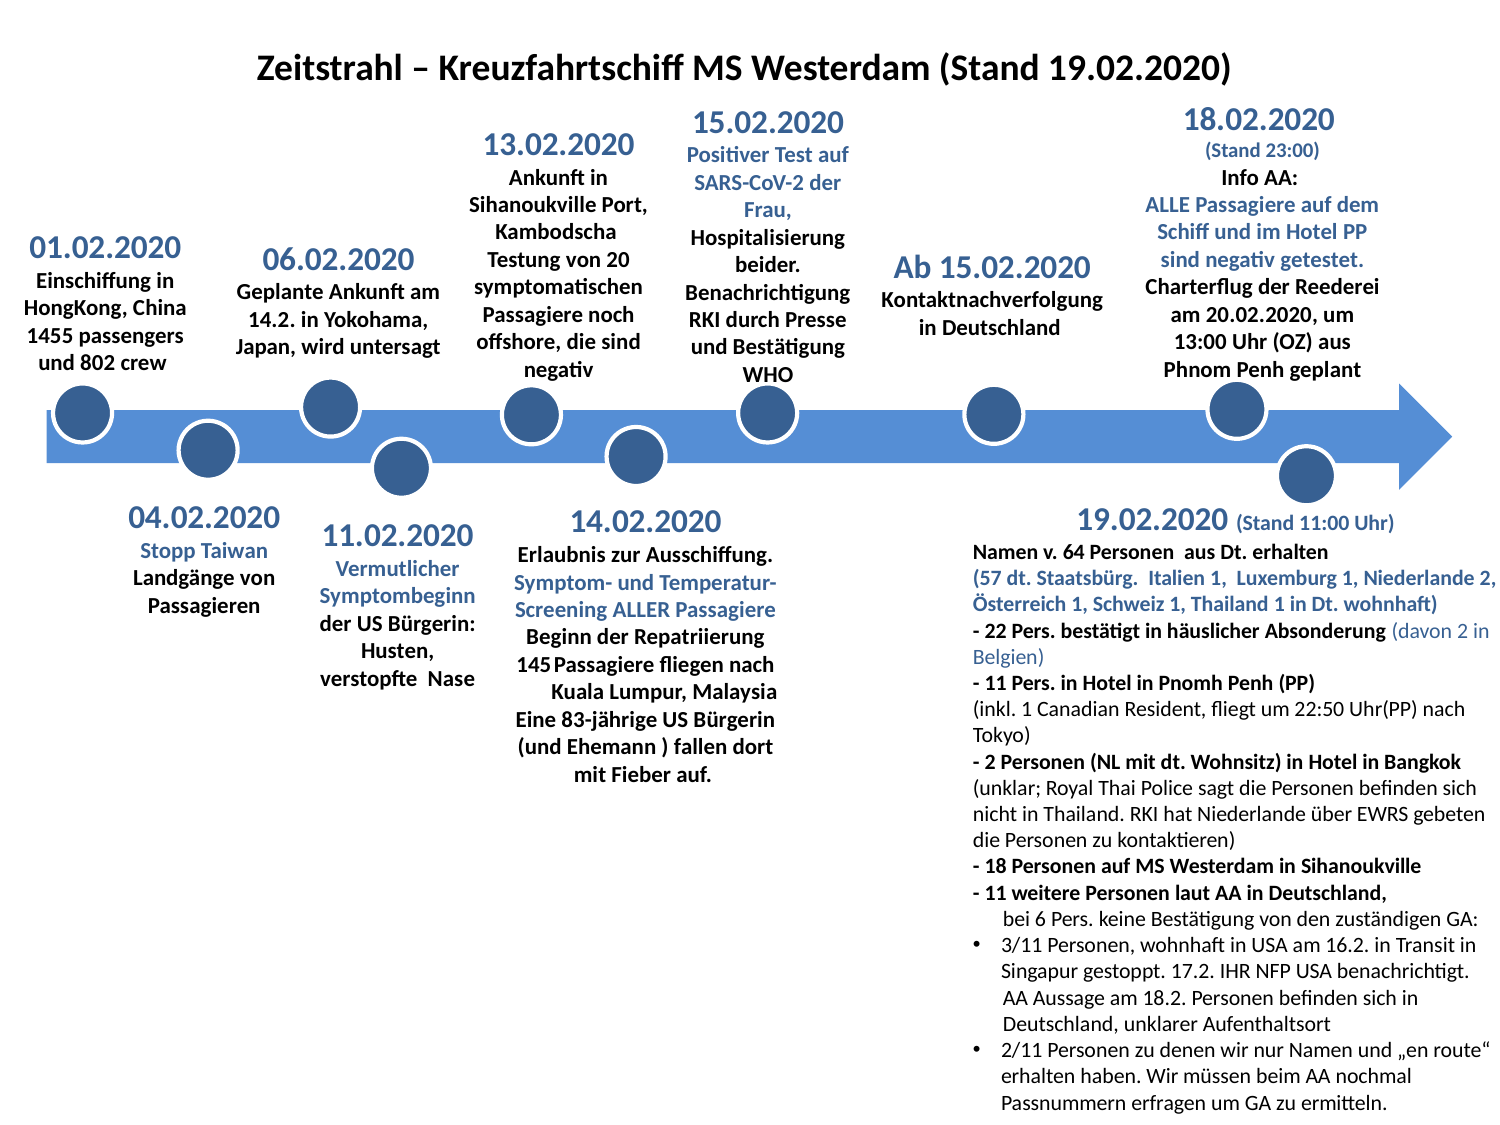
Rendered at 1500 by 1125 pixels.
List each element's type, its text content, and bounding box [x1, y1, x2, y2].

text_box 18.02.2020 (Stand 23:00) Info AA: ALLE Passagiere auf dem Schiff und im Hotel PP sind negativ getestet. Charterflug der Reederei am 20.02.2020, um 13:00 Uhr (OZ) aus Phnom Penh geplant [1126, 89, 1399, 390]
text_box [604, 424, 668, 489]
text_box 01.02.2020 Einschiffung in HongKong, China 1455 passengers und 802 crew [0, 218, 215, 383]
text_box [736, 395, 800, 445]
text_box [176, 418, 240, 482]
text_box 14.02.2020 Erlaubnis zur Ausschiffung. Symptom- und Temperatur- Screening ALLER Passagiere Beginn der Repatriierung Passagiere fliegen nach Kuala Lumpur, Malaysia Eine 83-jährige US Bürgerin (und Ehemann ) fallen dort mit Fieber auf. [493, 492, 798, 795]
text_box [962, 382, 1026, 446]
text_box [50, 383, 115, 445]
text_box [369, 436, 434, 500]
text_box Ab 15.02.2020 Kontaktnachverfolgung in Deutschland [865, 237, 1119, 348]
text_box [499, 390, 564, 447]
text_box [1274, 444, 1339, 490]
text_box [44, 381, 1455, 490]
text_box 13.02.2020 Ankunft in Sihanoukville Port, Kambodscha Testung von 20 symptomatischen Passagiere noch offshore, die sind negativ [432, 114, 655, 390]
text_box [1205, 390, 1269, 441]
text_box 06.02.2020 Geplante Ankunft am 14.2. in Yokohama, Japan, wird untersagt [206, 229, 432, 367]
text_box Zeitstrahl – Kreuzfahrtschiff MS Westerdam (Stand 19.02.2020) [242, 36, 1420, 96]
text_box 04.02.2020 Stopp Taiwan Landgänge von Passagieren [107, 488, 302, 626]
text_box 19.02.2020 (Stand 11:00 Uhr) Namen v. 64 Personen aus Dt. erhalten (57 dt. Staatsbürg. Italien 1, Luxemburg 1, Niederlande 2, Österreich 1, Schweiz 1, Thailand 1 in Dt. wohnhaft) - 22 Pers. bestätigt in häuslicher Absonderung (davon 2 in Belgien) - 11 Pers. in Hotel in Pnomh Penh (PP) (inkl. 1 Canadian Resident, fliegt um 22:50 Uhr(PP) nach Tokyo) - 2 Personen (NL mit dt. Wohnsitz) in Hotel in Bangkok (unklar; Royal Thai Police sagt die Personen befinden sich nicht in Thailand. RKI hat Niederlande über EWRS gebeten die Personen zu kontaktieren) - 18 Personen auf MS Westerdam in Sihanoukville - 11 weitere Personen laut AA in Deutschland, bei 6 Pers. keine Bestätigung von den zuständigen GA: 3/11 Personen, wohnhaft in USA am 16.2. in Transit in Singapur gestoppt. 17.2. IHR NFP USA benachrichtigt. AA Aussage am 18.2. Personen befinden sich in Deutschland, unklarer Aufenthaltsort 2/11 Personen zu denen wir nur Namen und „en route“ erhalten haben. Wir müssen beim AA nochmal Passnummern erfragen um GA zu ermitteln. [958, 490, 1500, 1125]
text_box 11.02.2020 Vermutlicher Symptombeginn der US Bürgerin: Husten, verstopfte Nase [300, 506, 495, 699]
text_box 15.02.2020 Positiver Test auf SARS-CoV-2 der Frau, Hospitalisierung beider. Benachrichtigung RKI durch Presse und Bestätigung WHO [655, 96, 881, 395]
text_box [298, 375, 363, 439]
